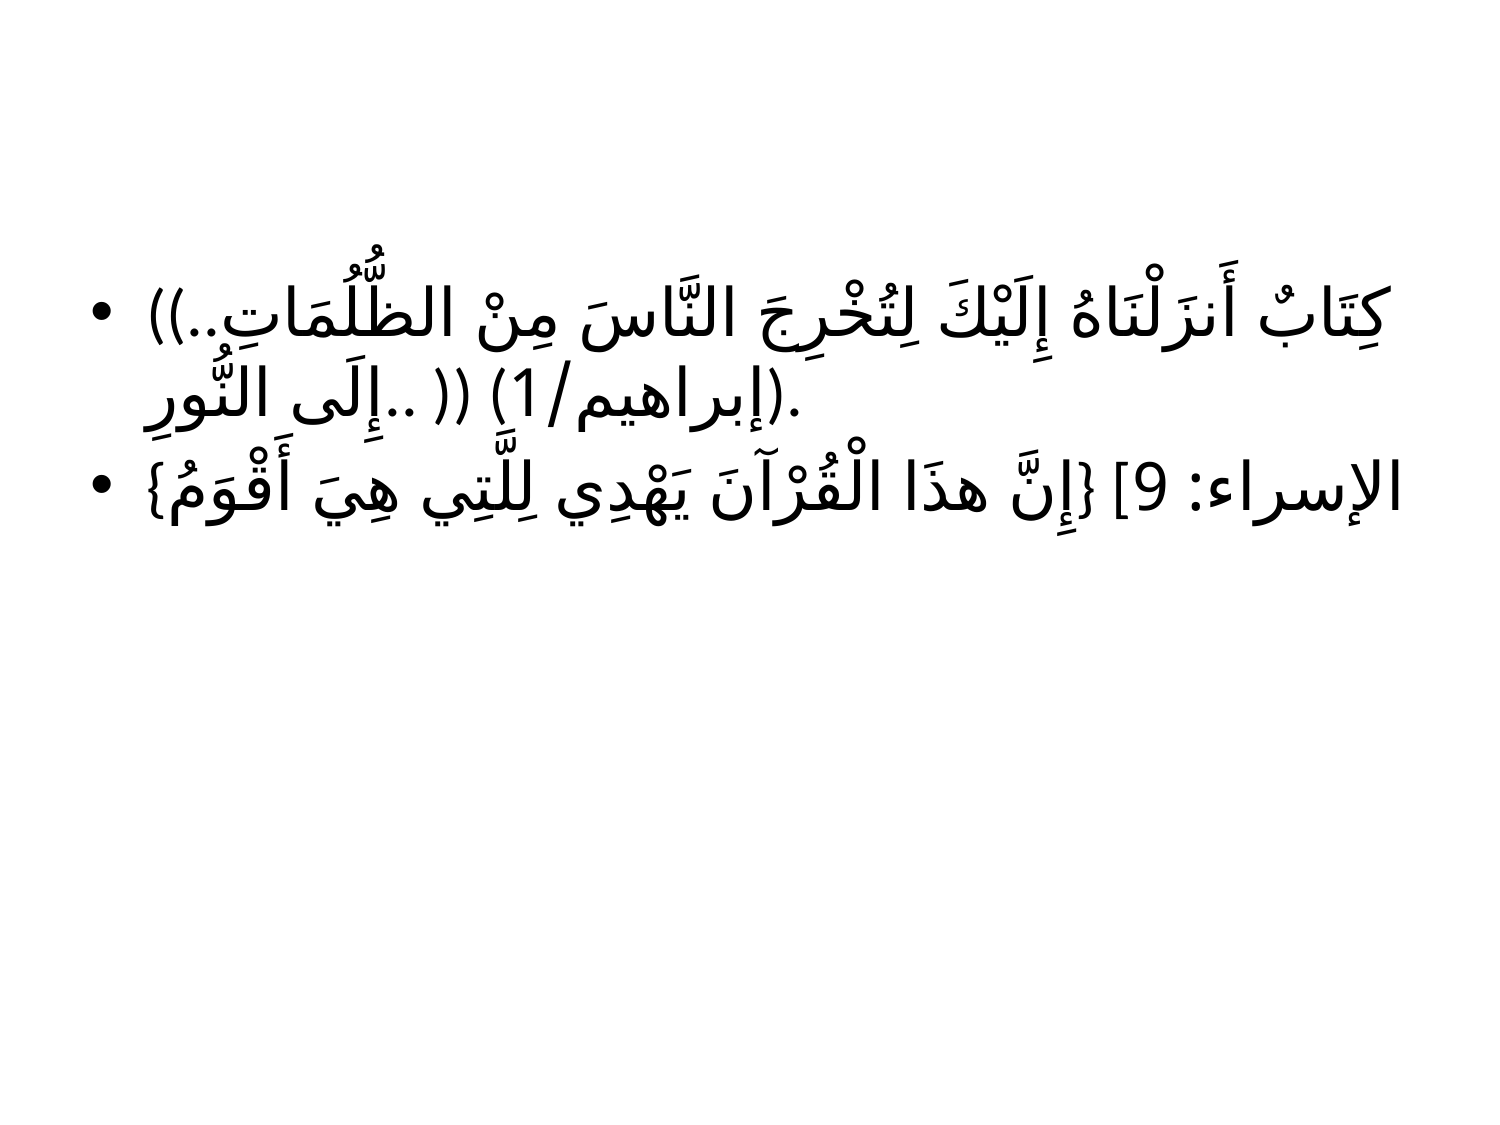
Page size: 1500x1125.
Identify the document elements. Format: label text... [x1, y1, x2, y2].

list ((..كِتَابٌ أَنزَلْنَاهُ إِلَيْكَ لِتُخْرِجَ النَّاسَ مِنْ الظُّلُمَاتِ إِلَى النُّورِ.. )) (إبراهيم/1). {إِنَّ هذَا الْقُرْآنَ يَهْدِي لِلَّتِي هِيَ أَقْوَمُ} [الإسراء: 9 [75, 262, 1425, 1005]
